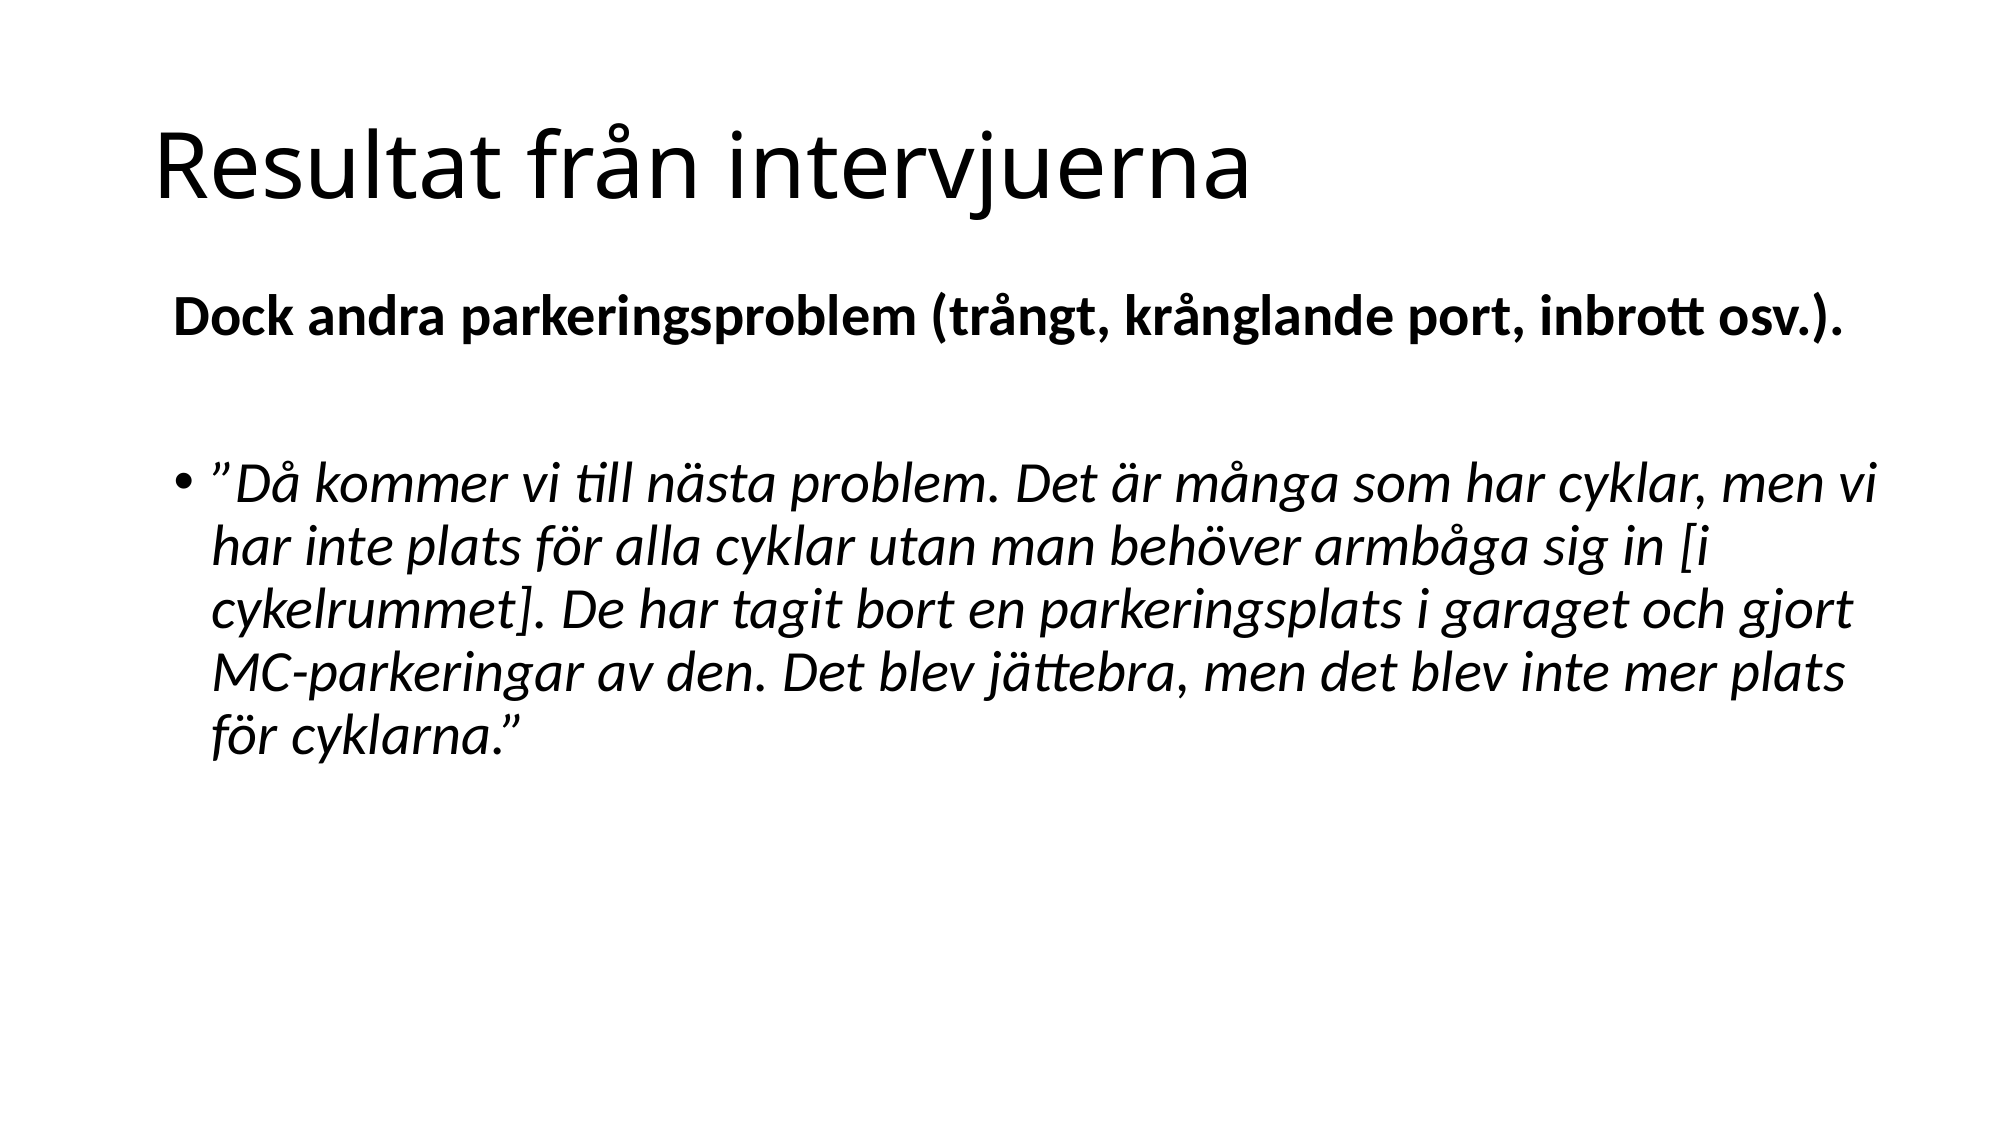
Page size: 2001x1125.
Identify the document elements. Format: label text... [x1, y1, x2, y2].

list Dock andra parkeringsproblem (trångt, krånglande port, inbrott osv.). ”Då kommer vi till nästa problem. Det är många som har cyklar, men vi har inte plats för alla cyklar utan man behöver armbåga sig in [i cykelrummet]. De har tagit bort en parkeringsplats i garaget och gjort MC-parkeringar av den. Det blev jättebra, men det blev inte mer plats för cyklarna.” [158, 277, 1932, 726]
title Resultat från intervjuerna [137, 59, 1863, 278]
